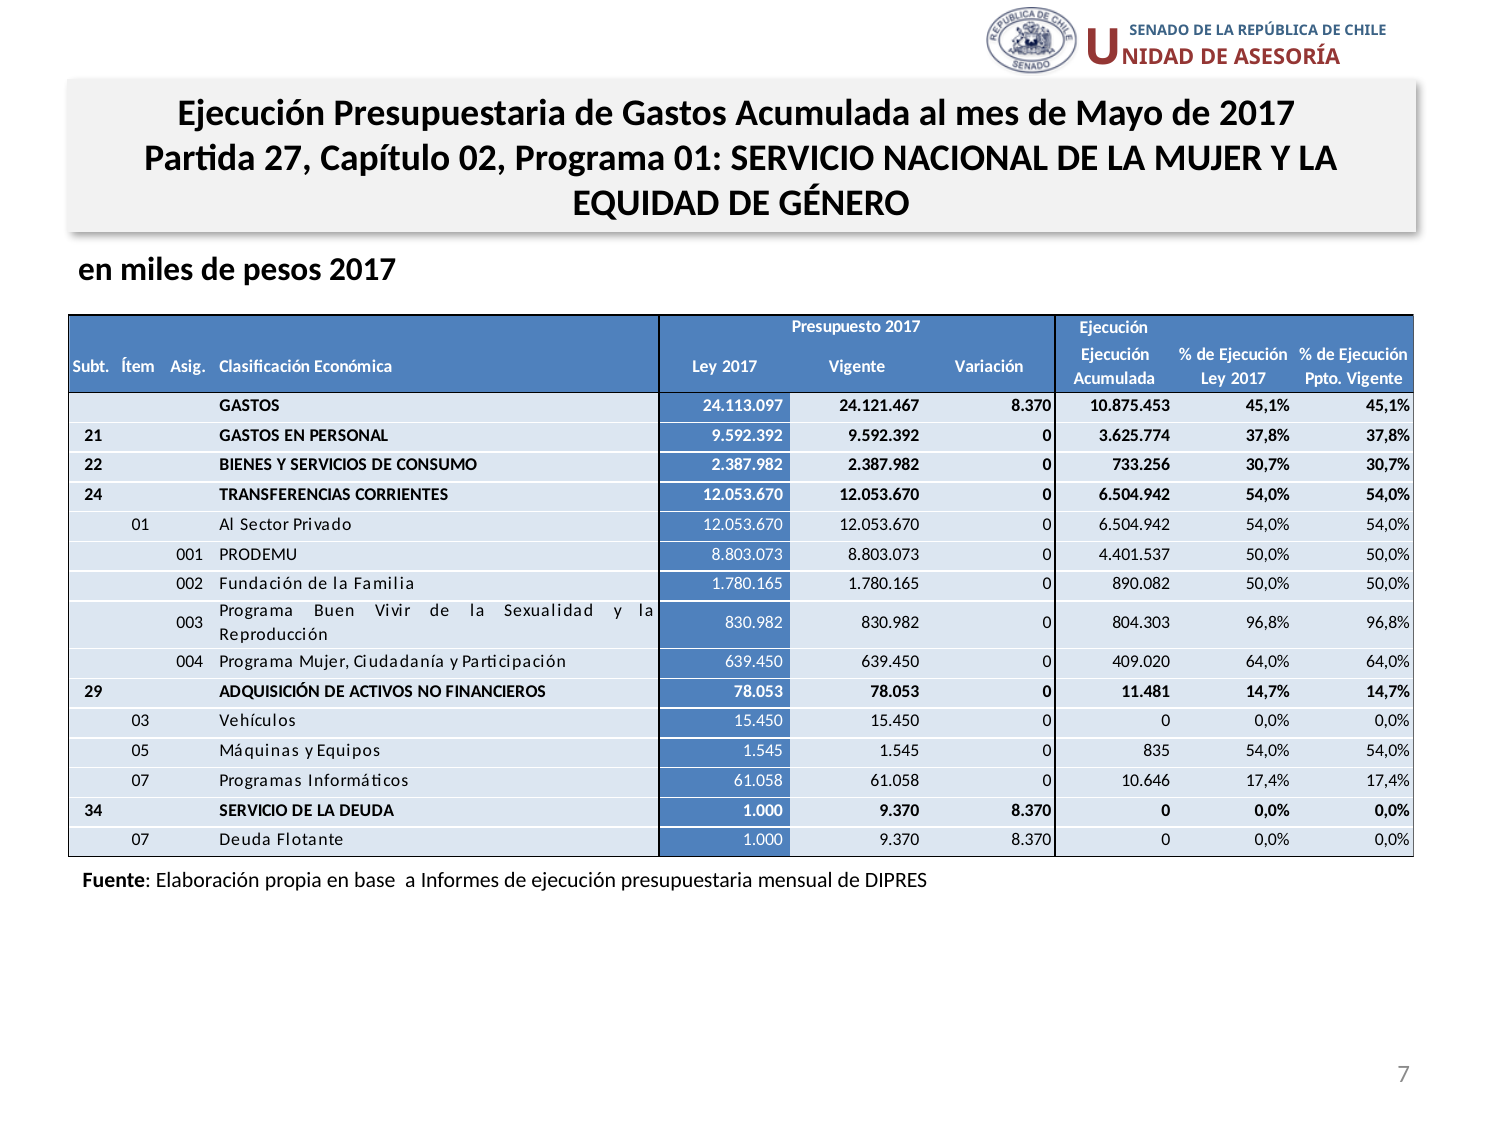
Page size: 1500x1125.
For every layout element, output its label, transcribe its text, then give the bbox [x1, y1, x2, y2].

slide_number 7 [1074, 1042, 1425, 1103]
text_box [67, 314, 1416, 859]
picture [986, 7, 1079, 76]
text_box en miles de pesos 2017 [63, 239, 1414, 315]
text_box Ejecución Presupuestaria de Gastos Acumulada al mes de Mayo de 2017 Partida 27, Capítulo 02, Programa 01: SERVICIO NACIONAL DE LA MUJER Y LA EQUIDAD DE GÉNERO [67, 79, 1415, 231]
footer Fuente: Elaboración propia en base a Informes de ejecución presupuestaria mensual de DIPRES [67, 857, 1447, 918]
